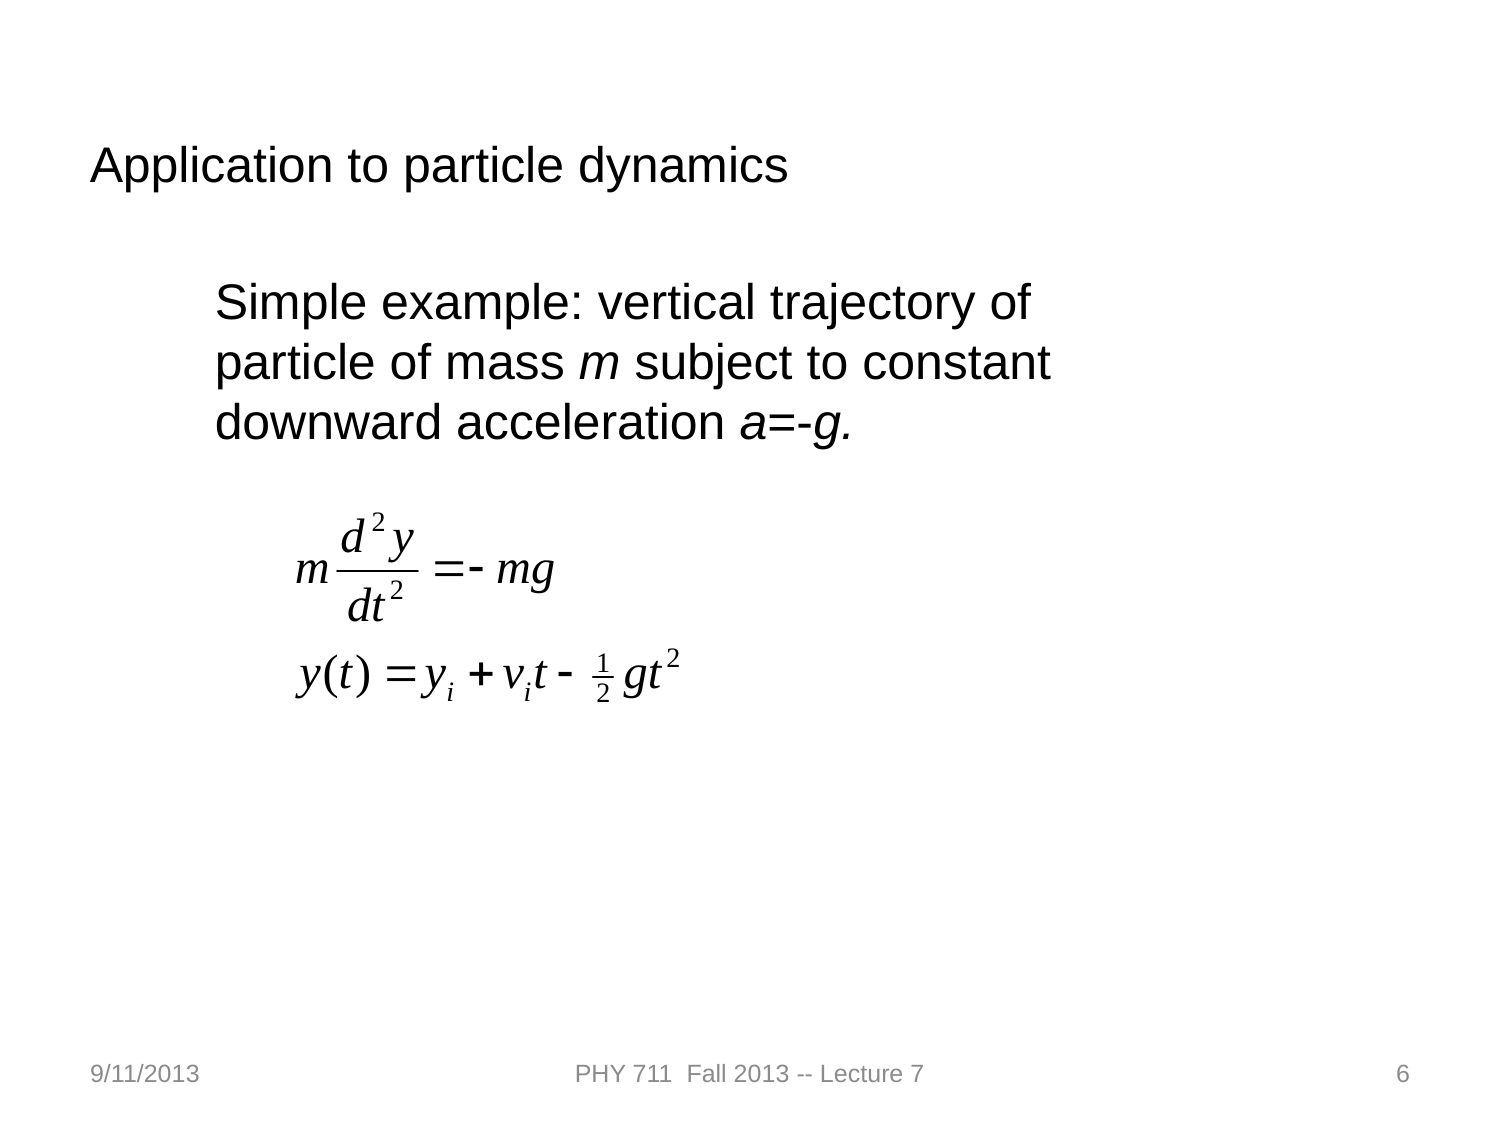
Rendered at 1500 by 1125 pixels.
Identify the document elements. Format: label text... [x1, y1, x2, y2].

footer PHY 711 Fall 2013 -- Lecture 7 [512, 1042, 988, 1103]
slide_number 6 [1074, 1042, 1425, 1103]
text_box Application to particle dynamics [75, 124, 1400, 200]
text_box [287, 499, 695, 786]
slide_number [75, 1042, 425, 1103]
text_box Simple example: vertical trajectory of particle of mass m subject to constant downward acceleration a=-g. [199, 262, 1088, 458]
